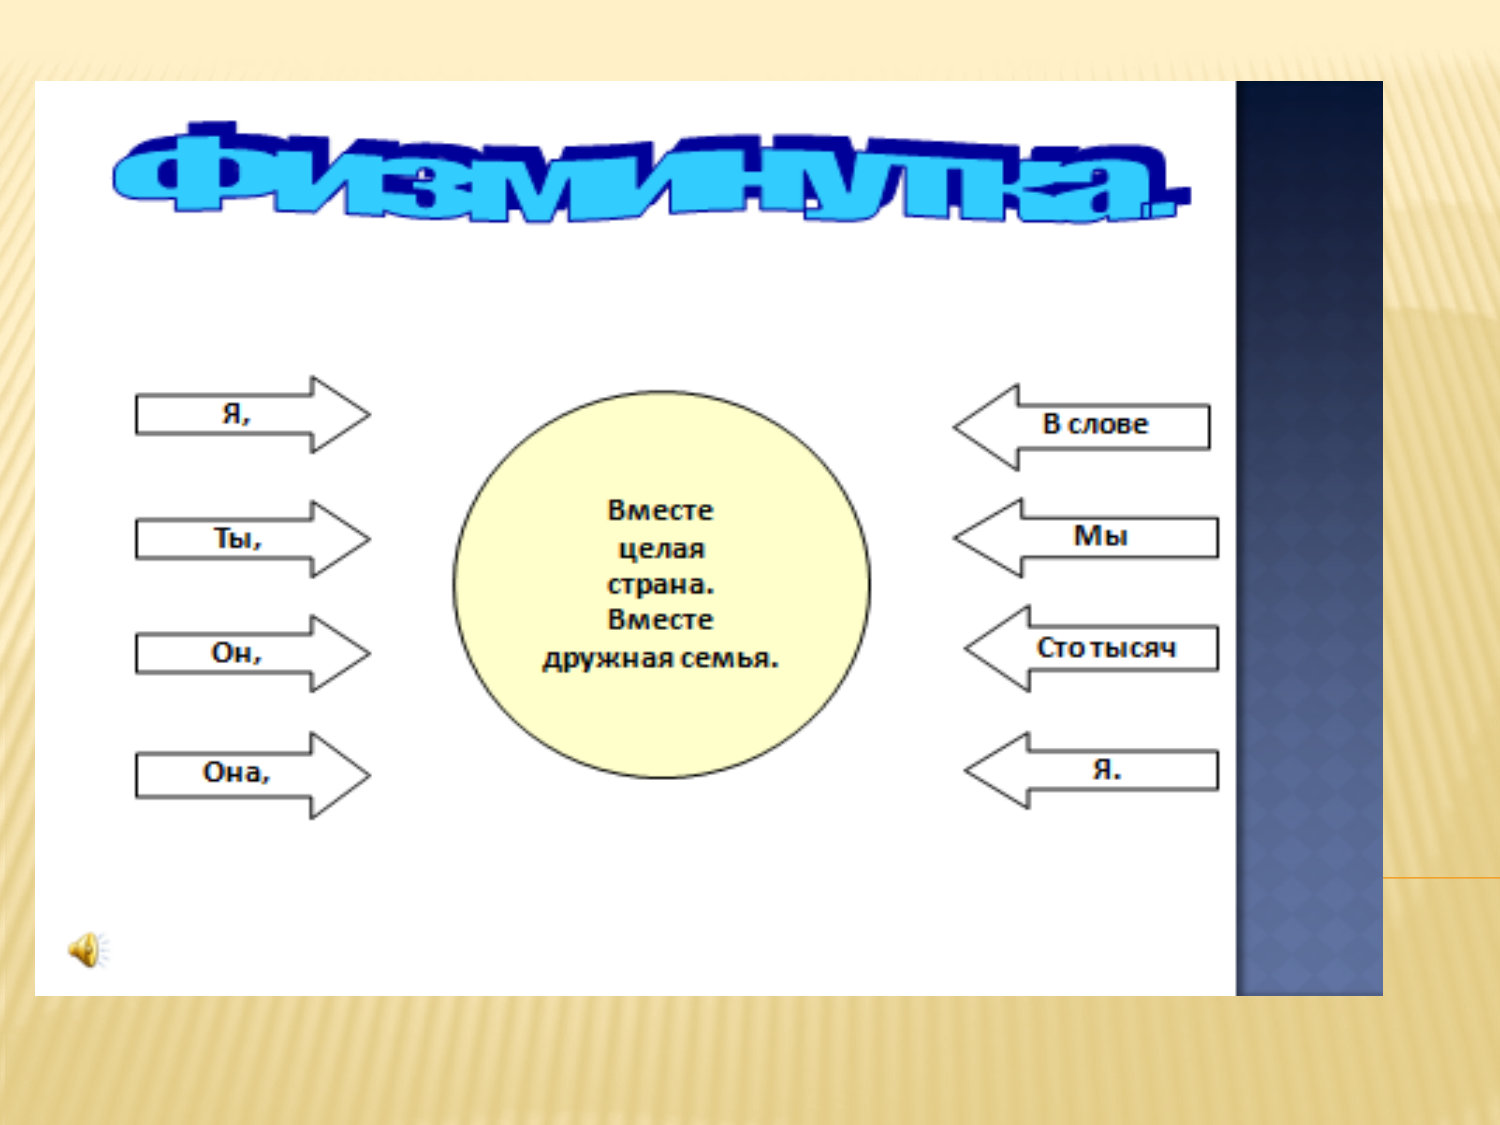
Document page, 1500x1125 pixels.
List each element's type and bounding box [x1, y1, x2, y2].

picture [34, 81, 1383, 997]
